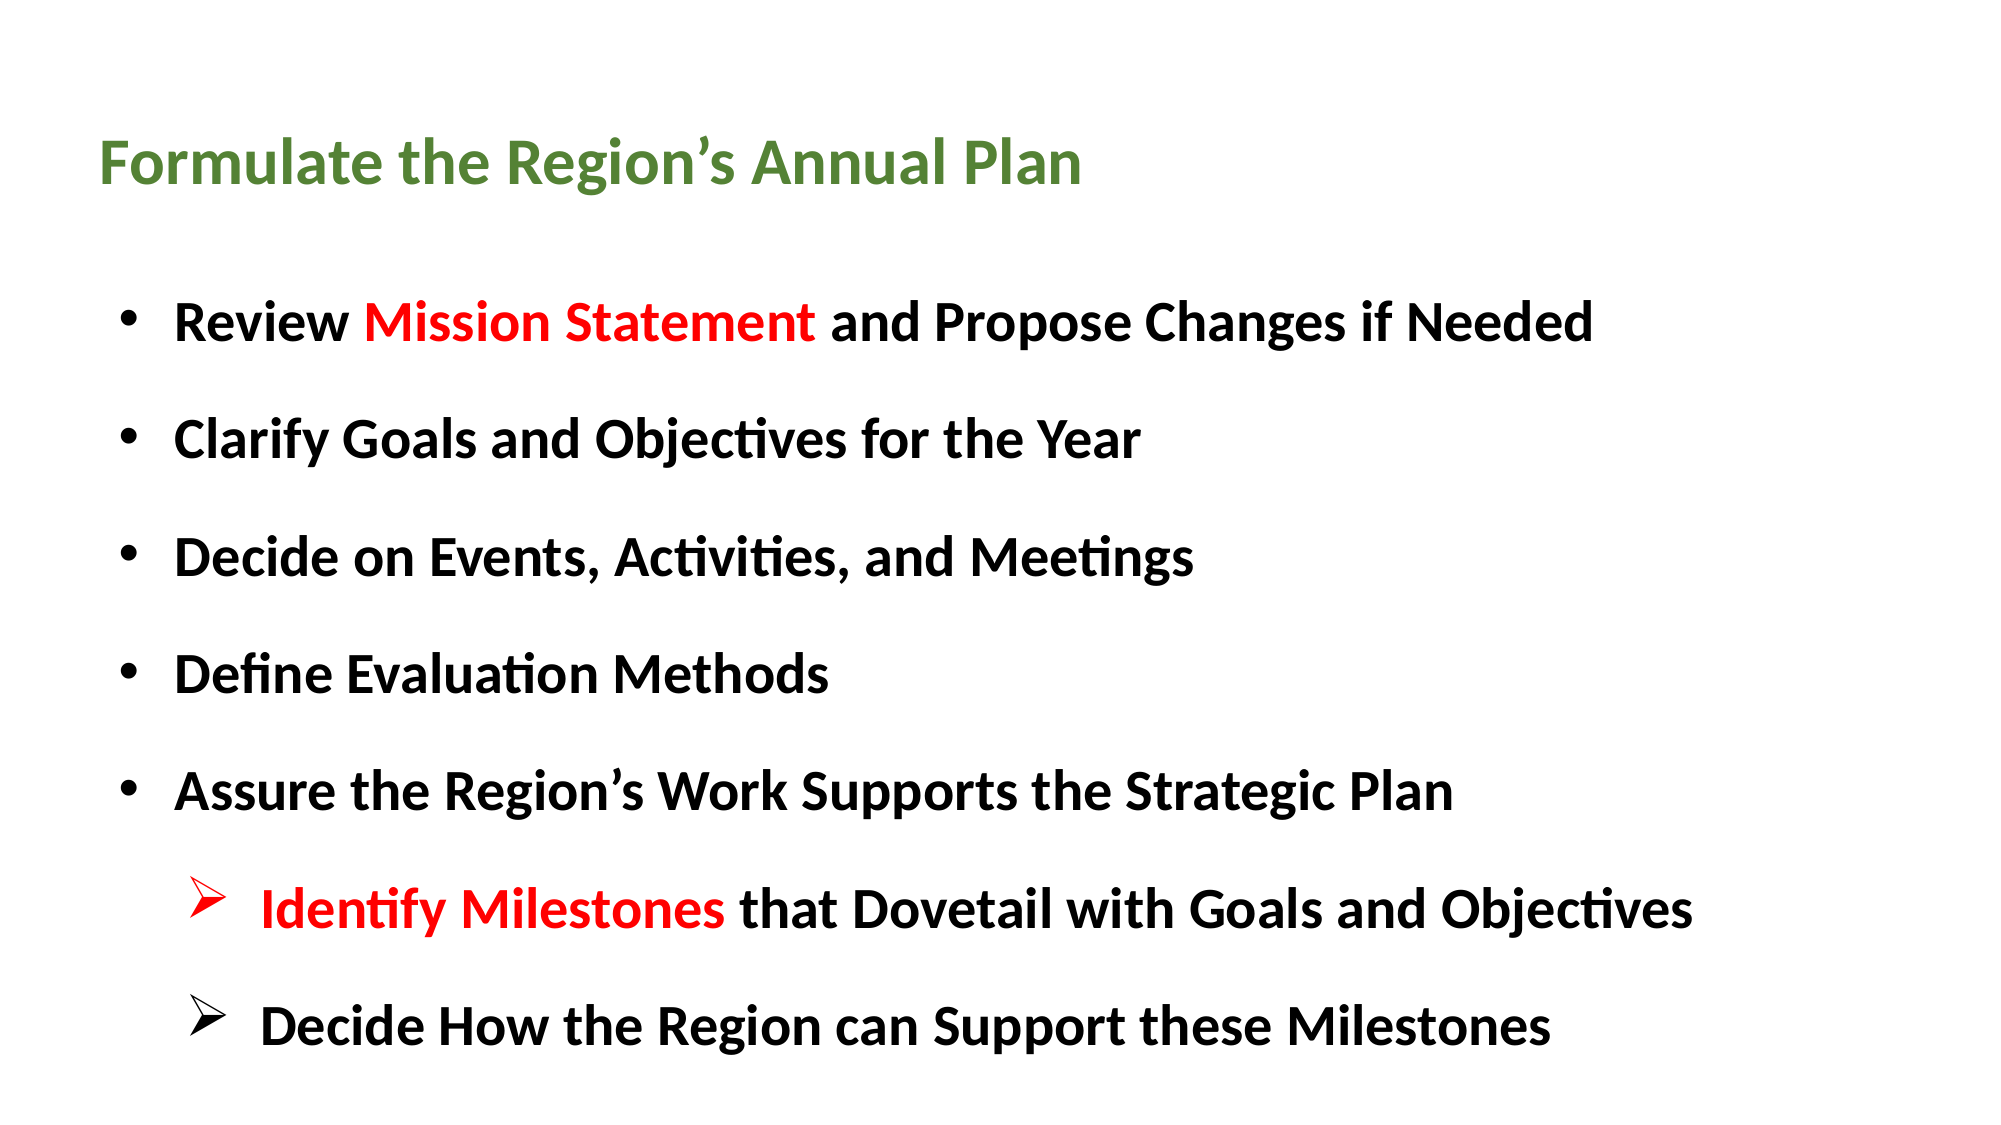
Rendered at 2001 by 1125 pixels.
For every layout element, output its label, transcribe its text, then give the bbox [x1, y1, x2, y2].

text_box Review Mission Statement and Propose Changes if Needed Clarify Goals and Objectives for the Year Decide on Events, Activities, and Meetings Define Evaluation Methods Assure the Region’s Work Supports the Strategic Plan Identify Milestones that Dovetail with Goals and Objectives Decide How the Region can Support these Milestones [85, 240, 1921, 1065]
text_box Formulate the Region’s Annual Plan [85, 110, 1815, 205]
